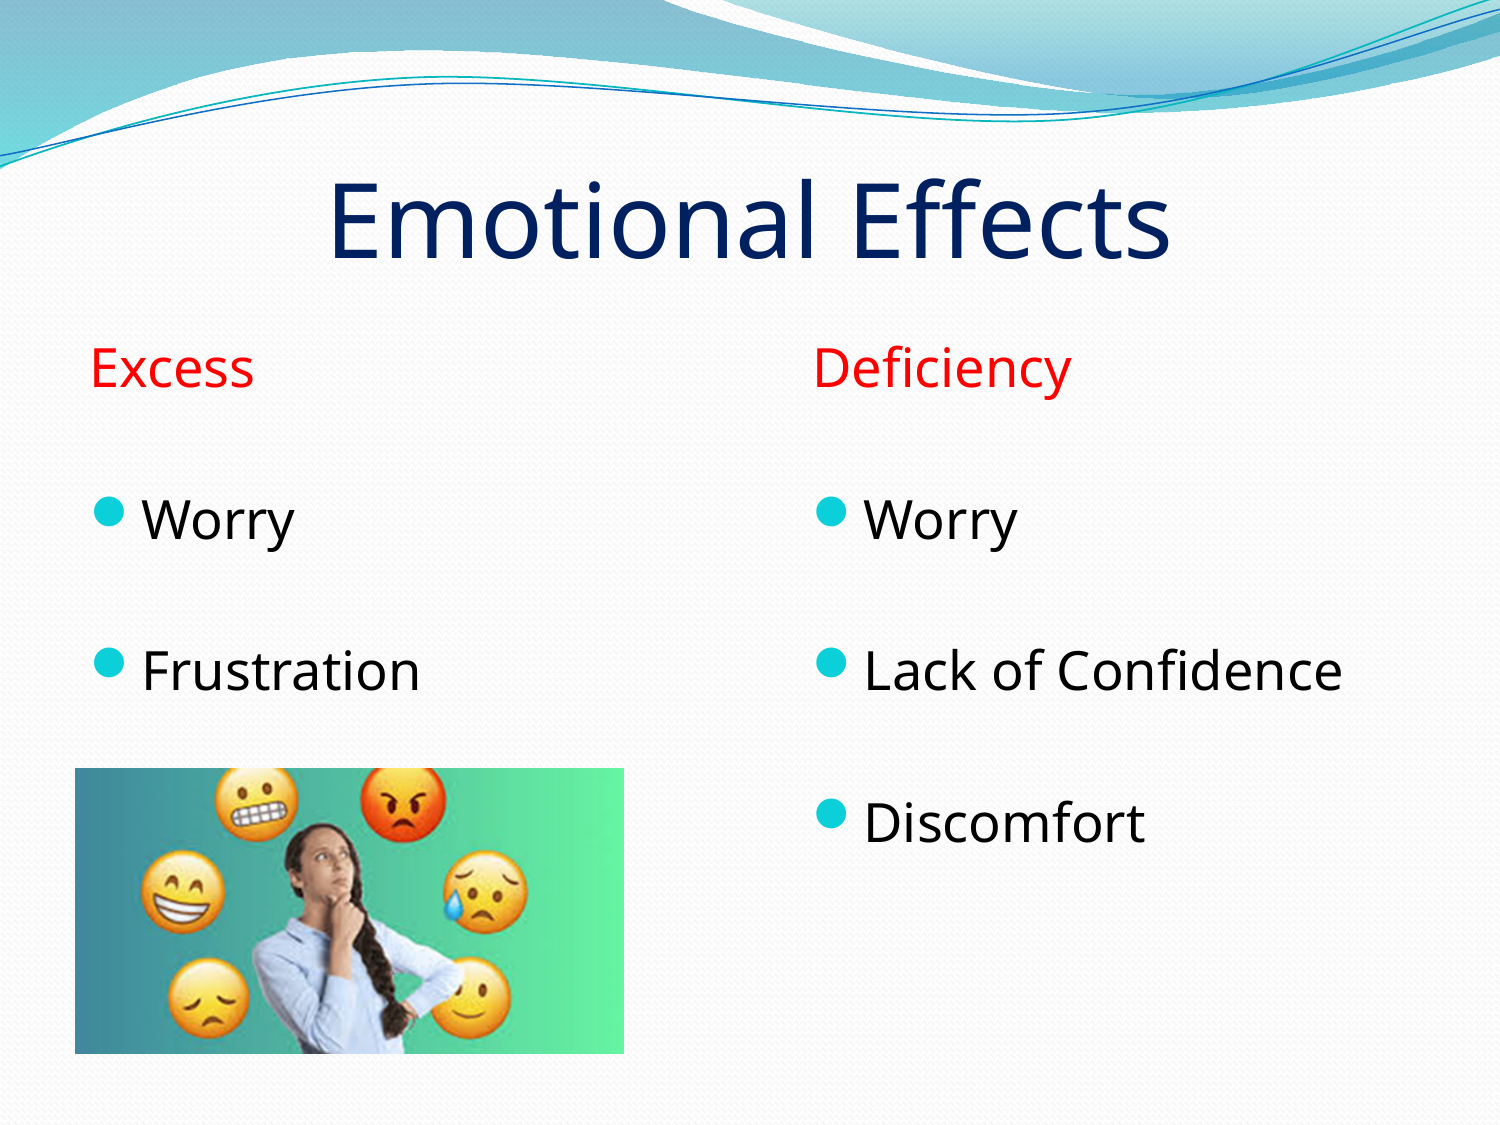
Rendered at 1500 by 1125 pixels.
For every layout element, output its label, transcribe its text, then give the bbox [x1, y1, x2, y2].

picture [74, 768, 624, 1054]
title Emotional Effects [75, 115, 1425, 279]
list Excess Worry Frustration [75, 326, 738, 1054]
list Deficiency Worry Lack of Confidence Discomfort [797, 326, 1460, 1054]
